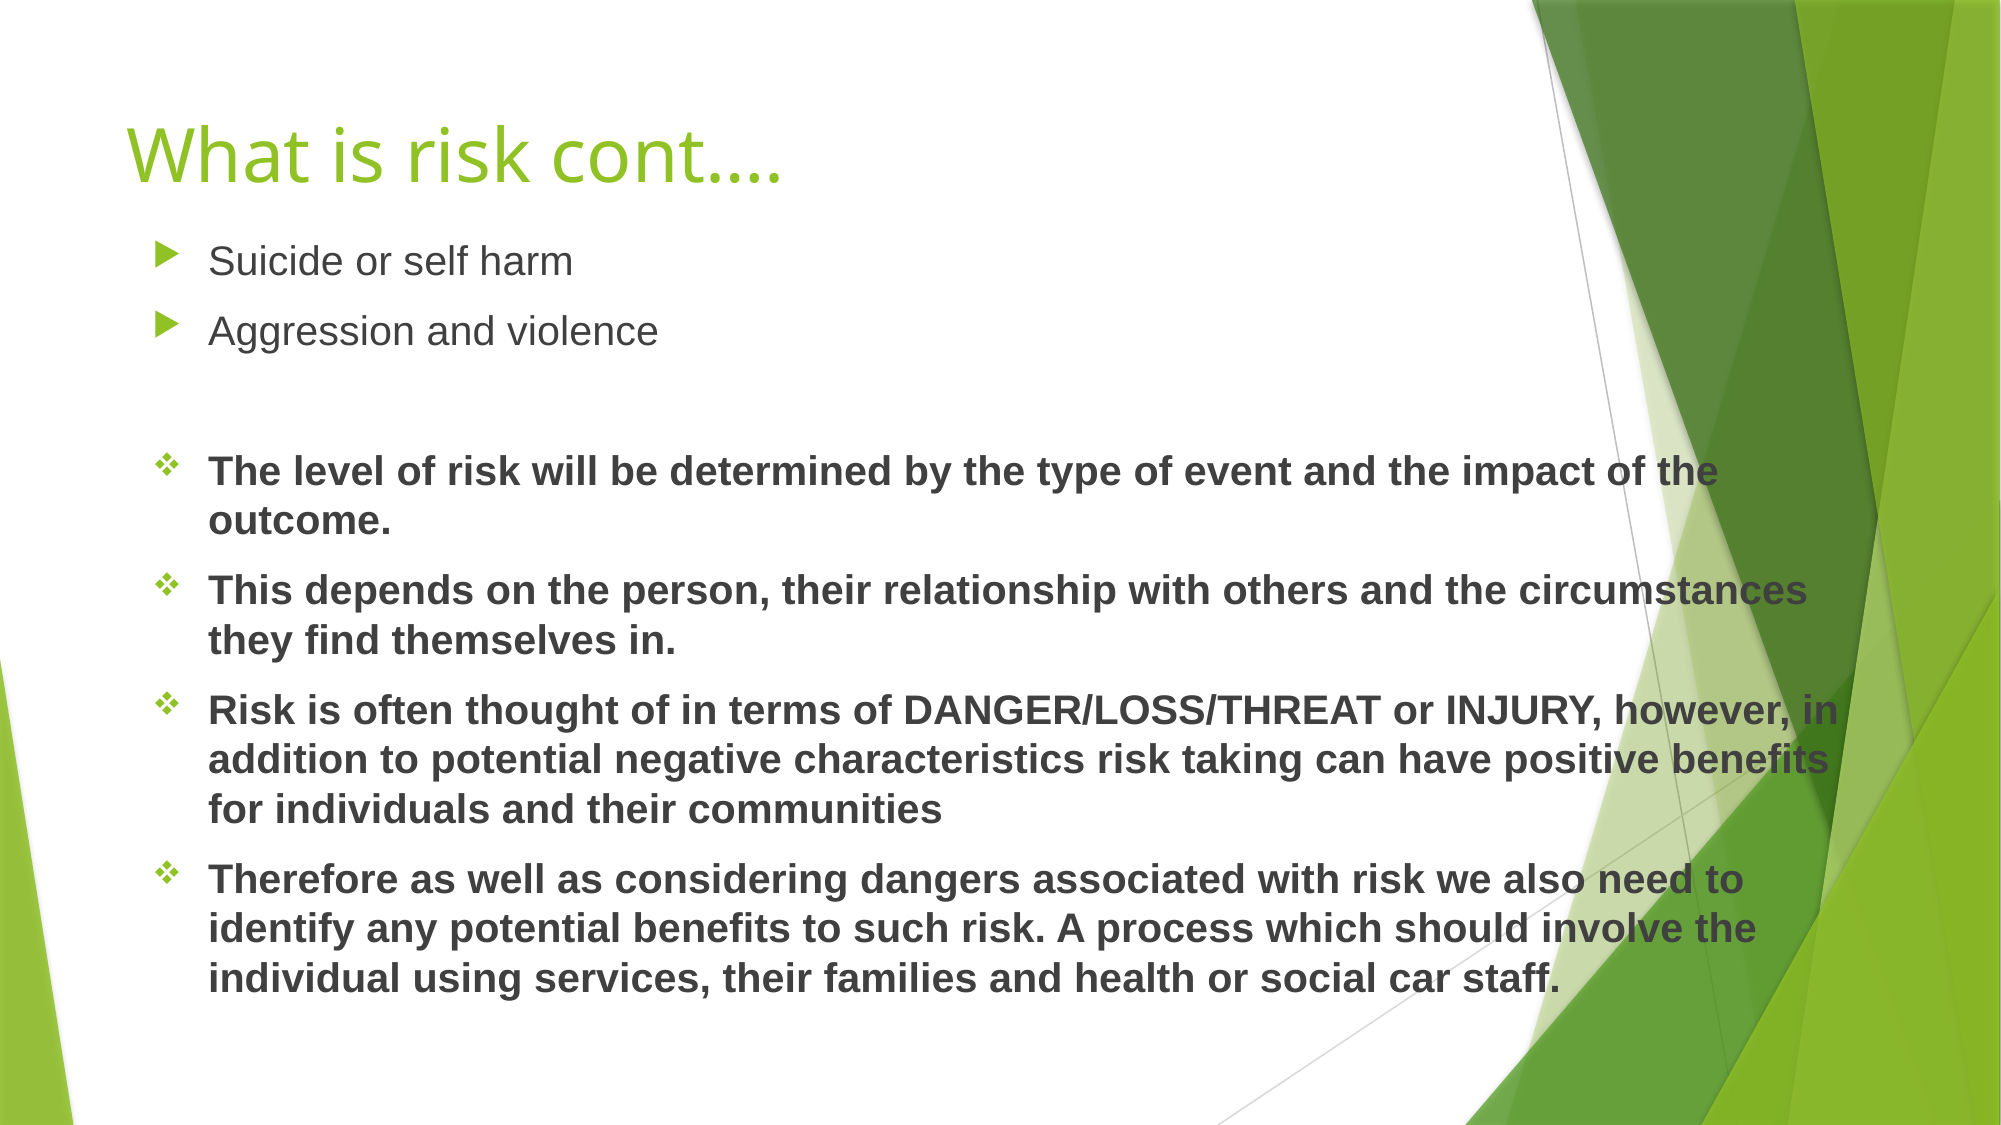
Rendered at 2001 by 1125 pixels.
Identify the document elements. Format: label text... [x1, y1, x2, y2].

title What is risk cont…. [111, 99, 1522, 317]
list Suicide or self harm Aggression and violence The level of risk will be determined by the type of event and the impact of the outcome. This depends on the person, their relationship with others and the circumstances they find themselves in. Risk is often thought of in terms of DANGER/LOSS/THREAT or INJURY, however, in addition to potential negative characteristics risk taking can have positive benefits for individuals and their communities Therefore as well as considering dangers associated with risk we also need to identify any potential benefits to such risk. A process which should involve the individual using services, their families and health or social car staff. [137, 226, 1863, 1014]
